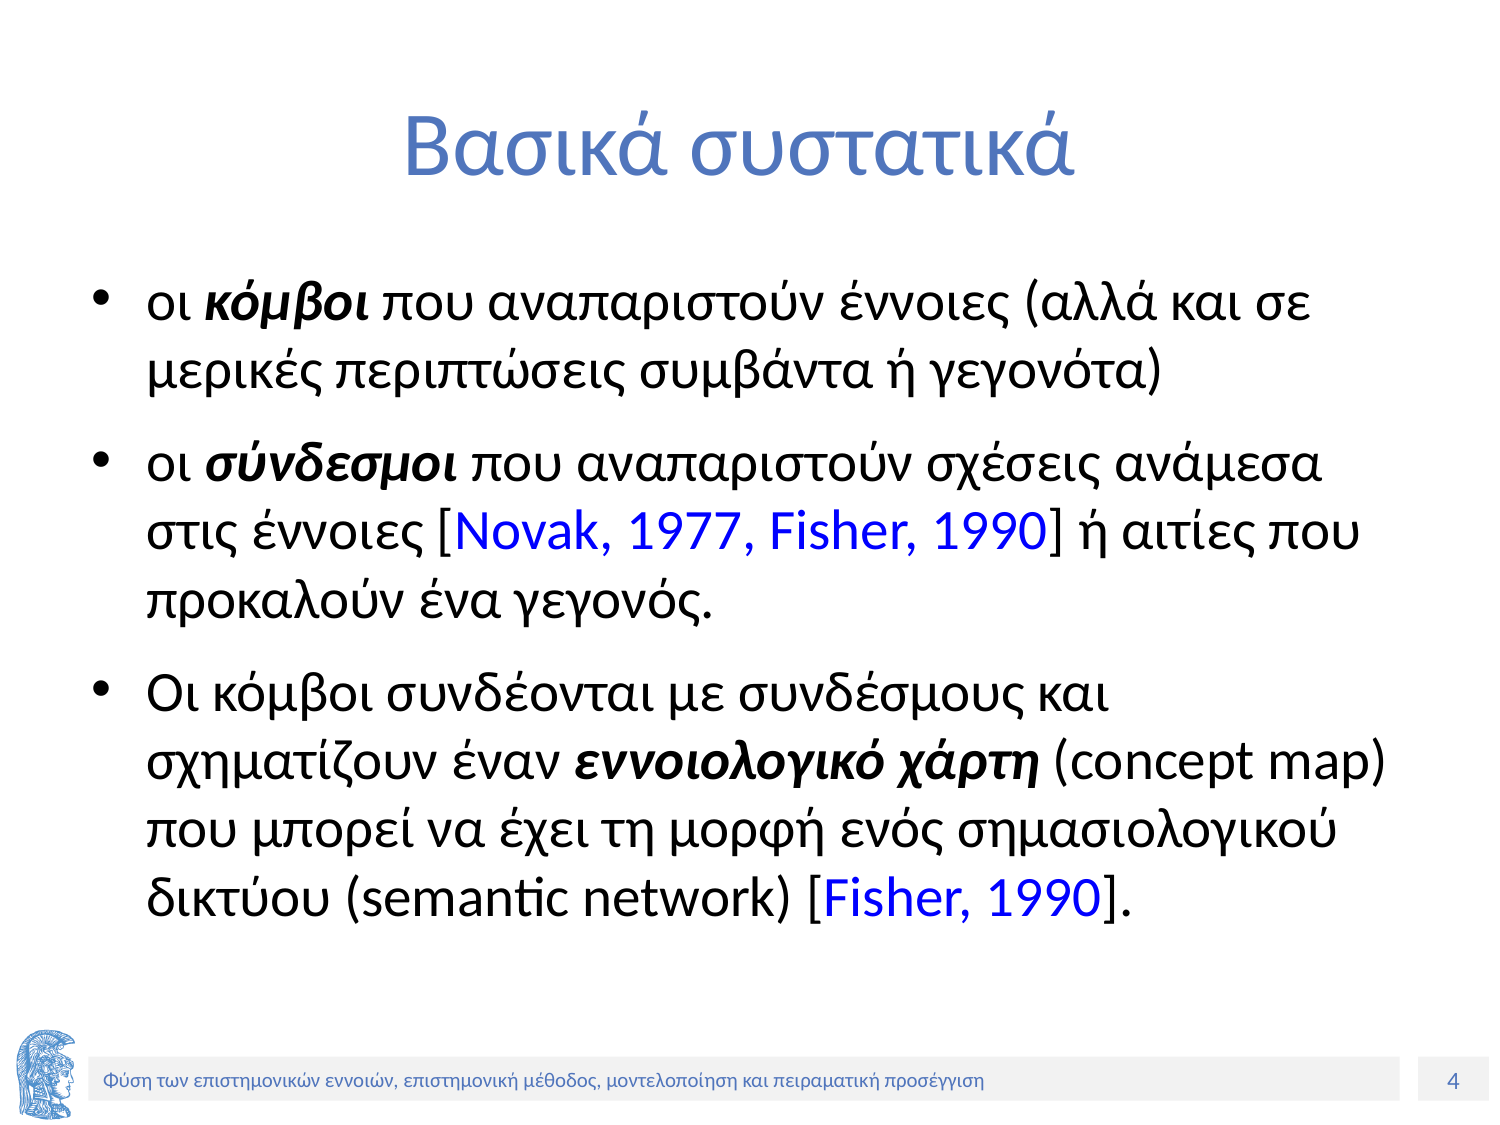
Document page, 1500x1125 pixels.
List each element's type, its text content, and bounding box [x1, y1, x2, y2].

title Βασικά συστατικά [75, 45, 1425, 233]
picture [9, 1026, 81, 1120]
list οι κόμβοι που αναπαριστούν έννοιες (αλλά και σε μερικές περιπτώσεις συμβάντα ή γεγονότα) οι σύνδεσμοι που αναπαριστούν σχέσεις ανάμεσα στις έννοιες [Novak, 1977, Fisher, 1990] ή αιτίες που προκαλούν ένα γεγονός. Οι κόμβοι συνδέονται με συνδέσμους και σχηματίζουν έναν εννοιολογικό χάρτη (concept map) που μπορεί να έχει τη μορφή ενός σημασιολογικού δικτύου (semantic network) [Fisher, 1990]. [76, 255, 1427, 998]
